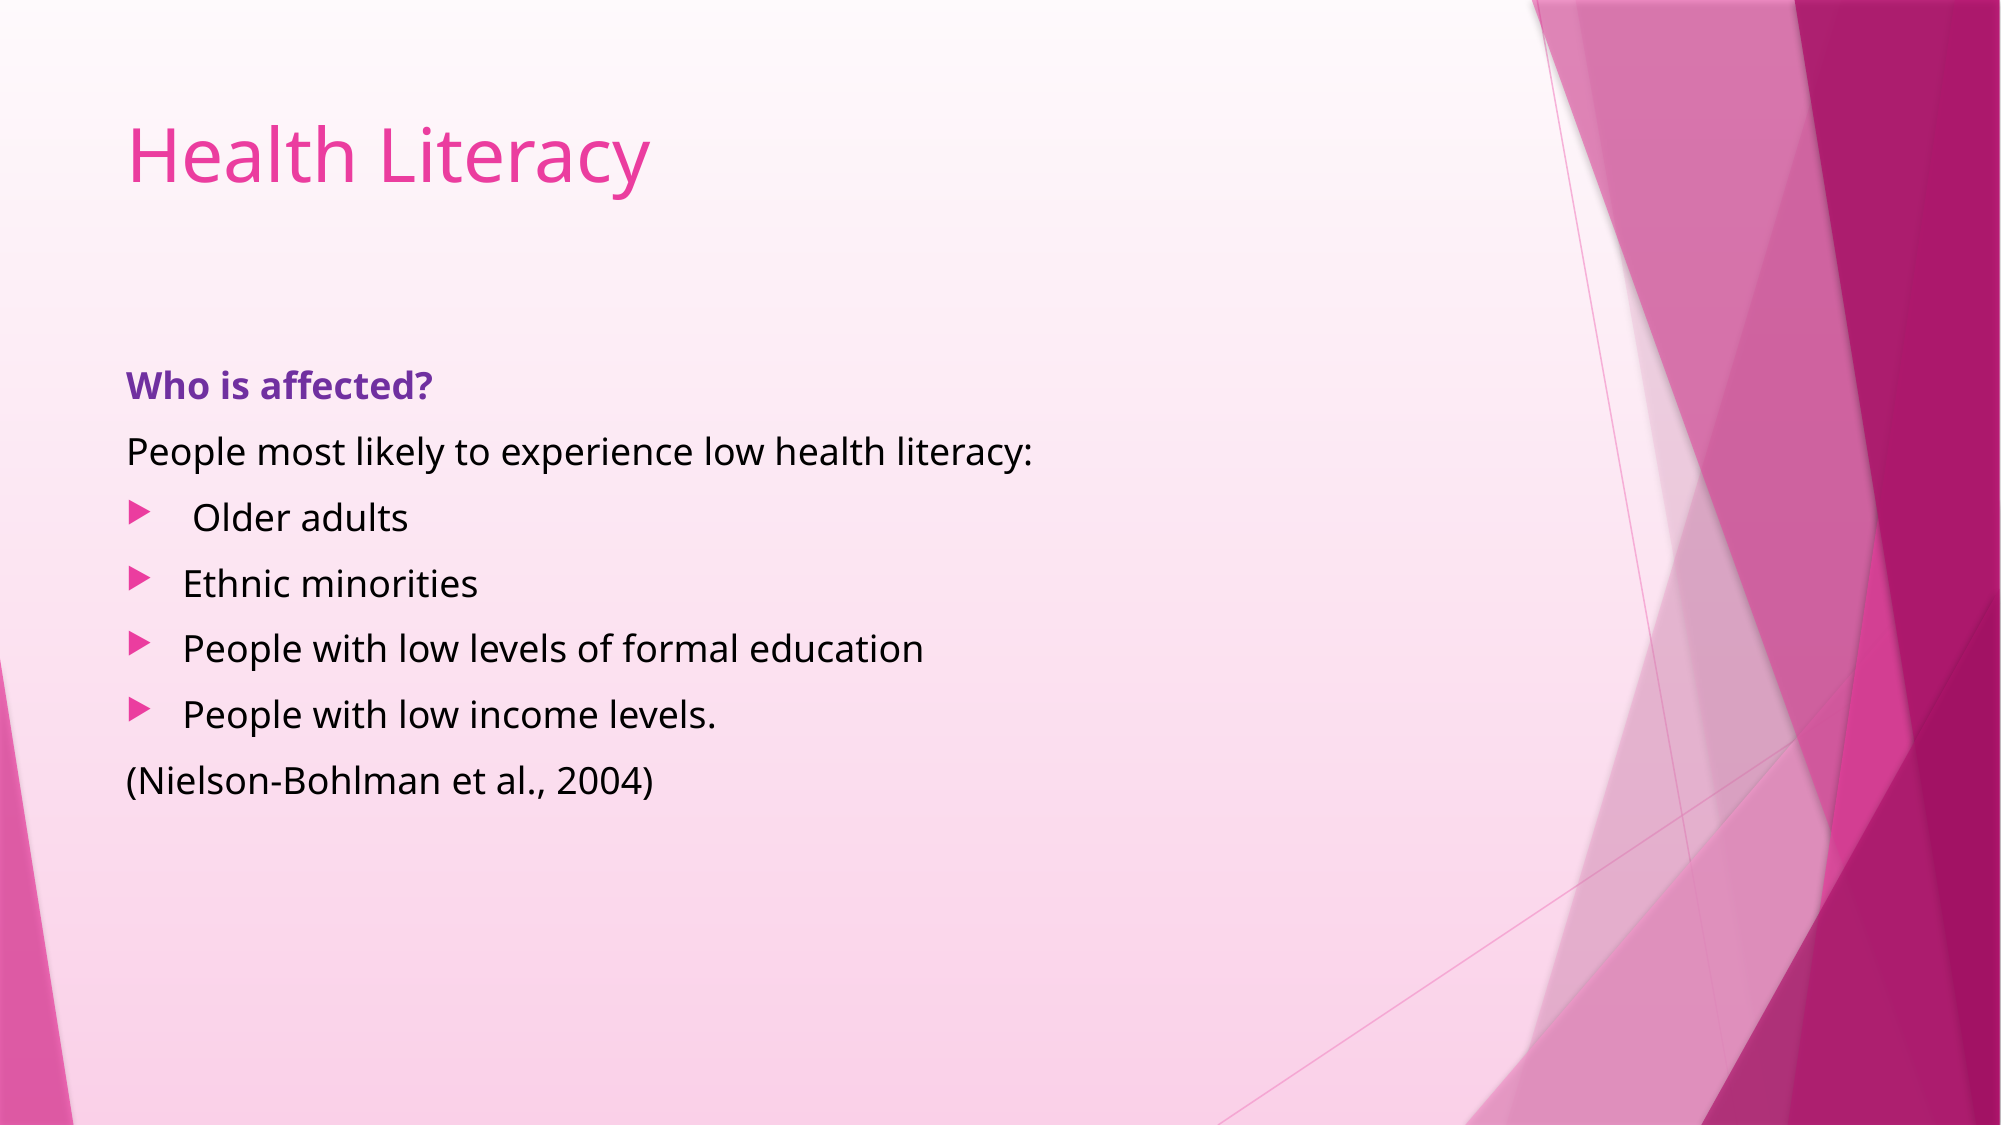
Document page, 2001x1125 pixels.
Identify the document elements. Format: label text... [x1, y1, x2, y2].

title Health Literacy [111, 99, 1522, 317]
list Who is affected? People most likely to experience low health literacy: Older adults Ethnic minorities People with low levels of formal education People with low income levels. (Nielson-Bohlman et al., 2004) [111, 354, 1522, 992]
